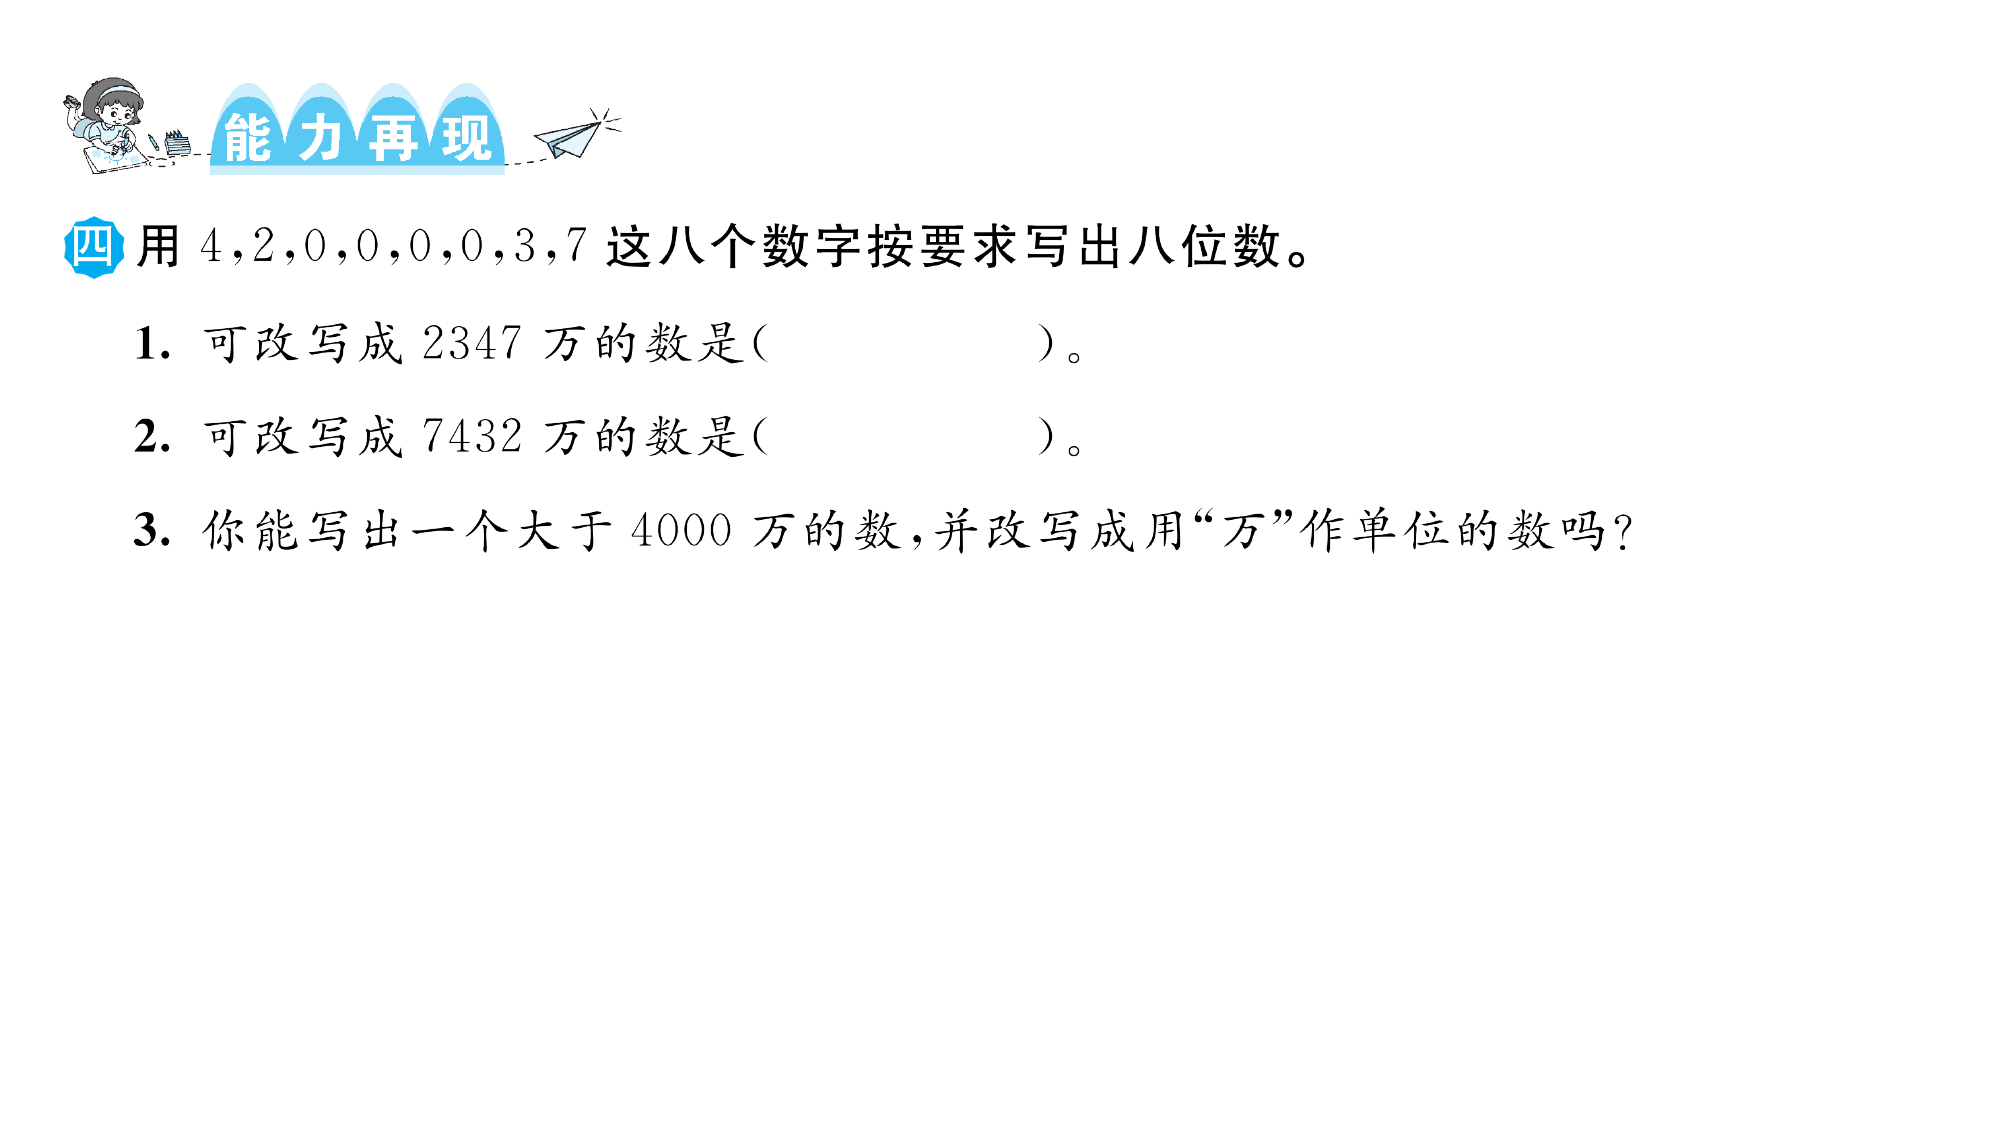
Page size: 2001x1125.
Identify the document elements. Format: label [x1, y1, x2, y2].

picture [58, 58, 1949, 659]
